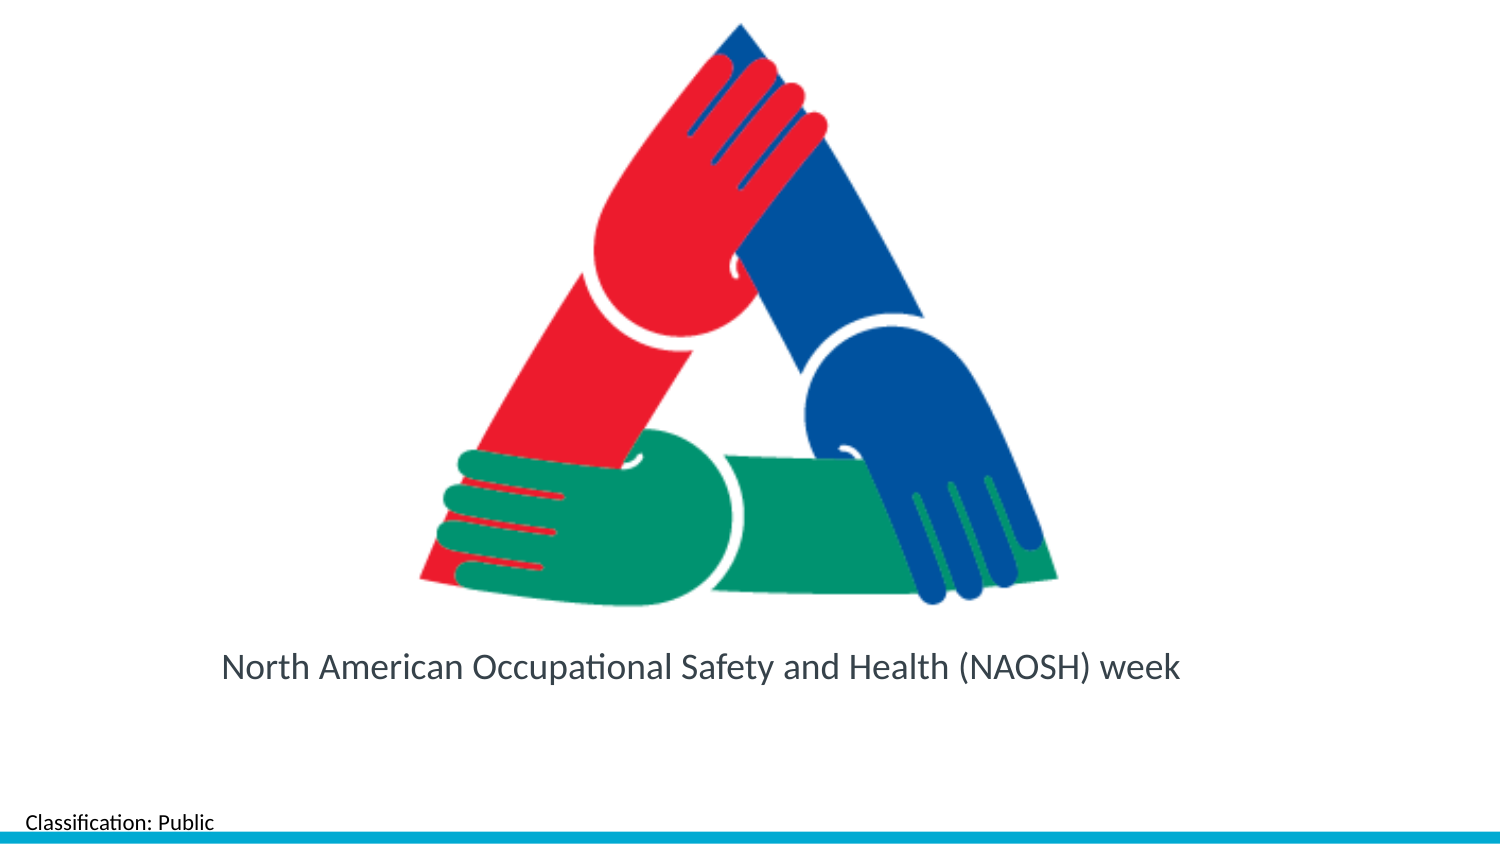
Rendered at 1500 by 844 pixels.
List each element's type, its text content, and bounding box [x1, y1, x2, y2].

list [395, 7, 1078, 635]
text_box North American Occupational Safety and Health (NAOSH) week [206, 634, 1247, 695]
slide_number 16 [17, 776, 356, 822]
